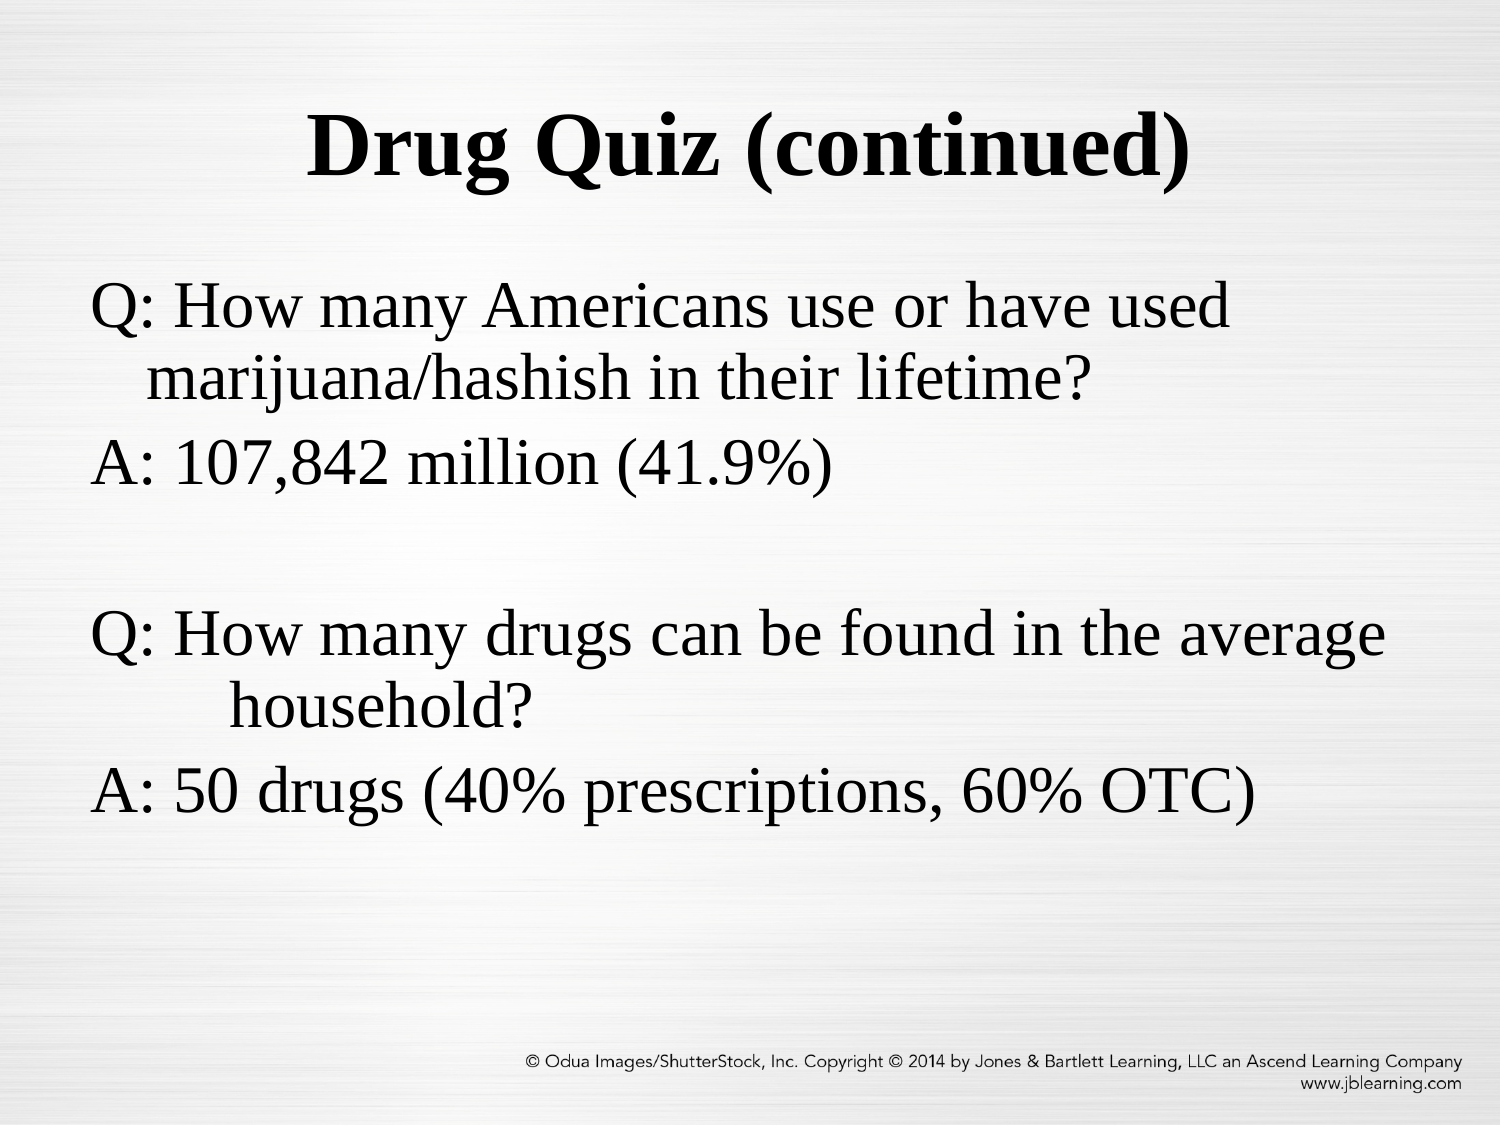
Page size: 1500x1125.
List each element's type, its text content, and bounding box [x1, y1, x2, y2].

picture [0, 0, 1500, 1125]
list Q: How many Americans use or have used marijuana/hashish in their lifetime? A: 107,842 million (41.9%) Q: How many drugs can be found in the average household? A: 50 drugs (40% prescriptions, 60% OTC) [74, 262, 1426, 1006]
title Drug Quiz (continued) [74, 44, 1426, 233]
